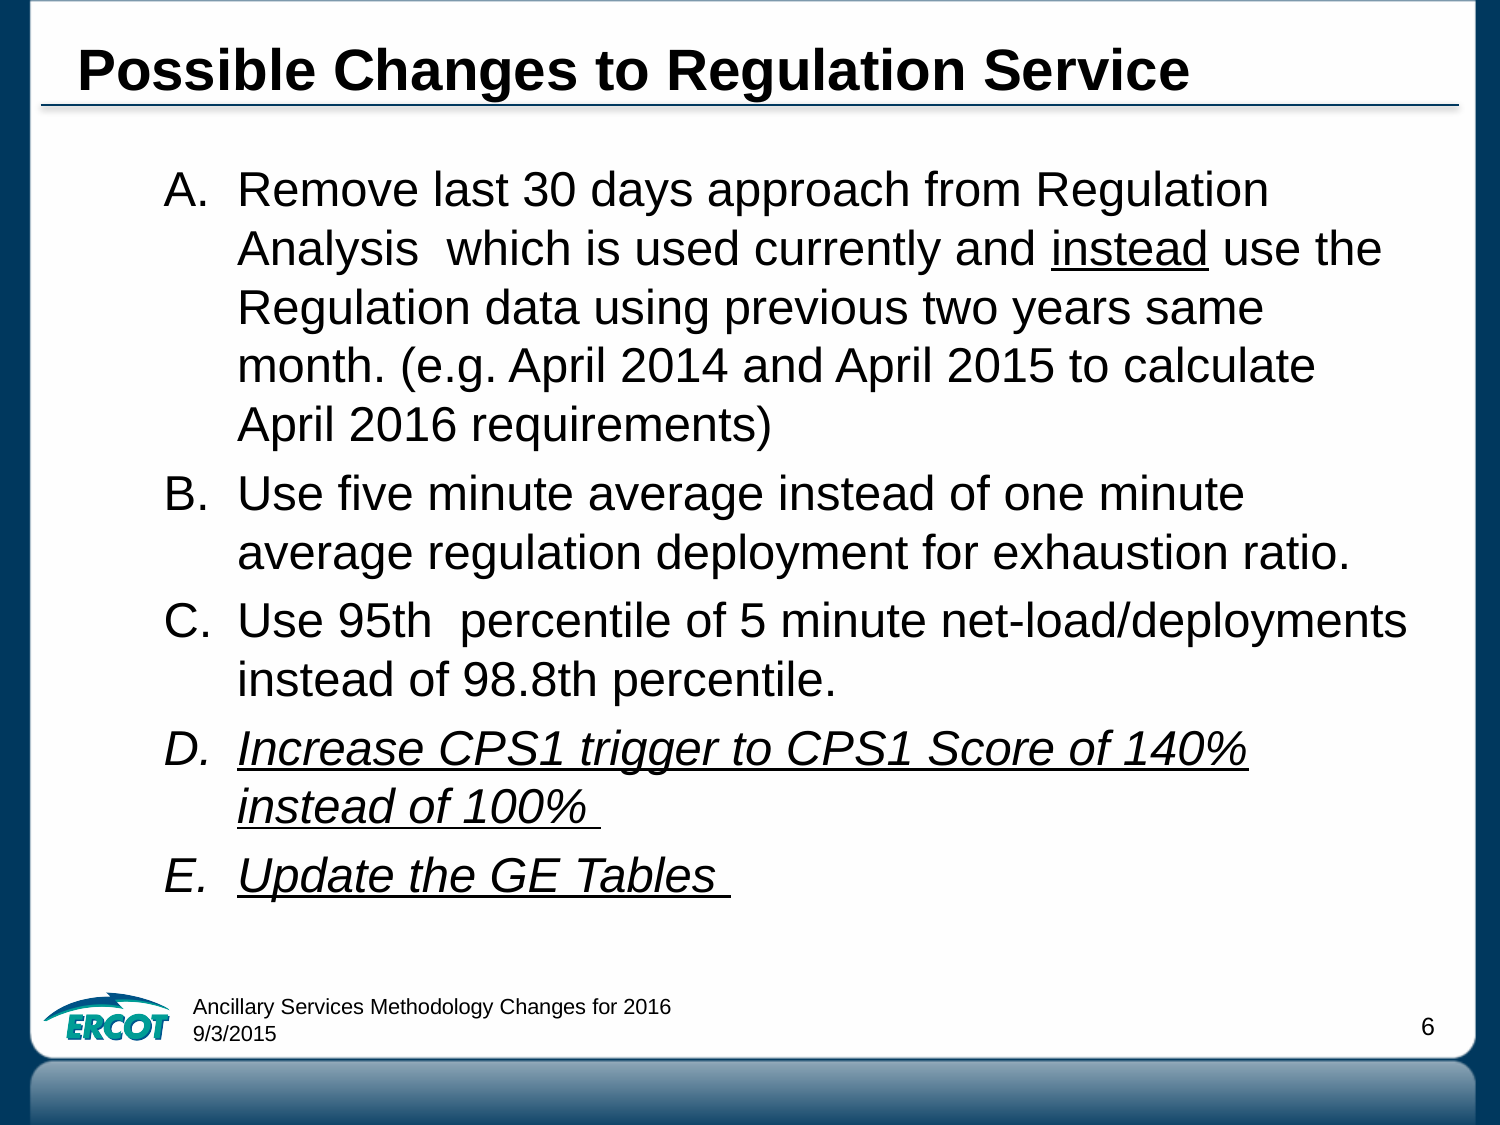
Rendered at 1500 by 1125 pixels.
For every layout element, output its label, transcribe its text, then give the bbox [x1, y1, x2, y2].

title Possible Changes to Regulation Service [62, 29, 1450, 106]
list Remove last 30 days approach from Regulation Analysis which is used currently and instead use the Regulation data using previous two years same month. (e.g. April 2014 and April 2015 to calculate April 2016 requirements) Use five minute average instead of one minute average regulation deployment for exhaustion ratio. Use 95th percentile of 5 minute net-load/deployments instead of 98.8th percentile. Increase CPS1 trigger to CPS1 Score of 140% instead of 100% Update the GE Tables [75, 149, 1425, 913]
picture [0, 0, 1500, 1125]
